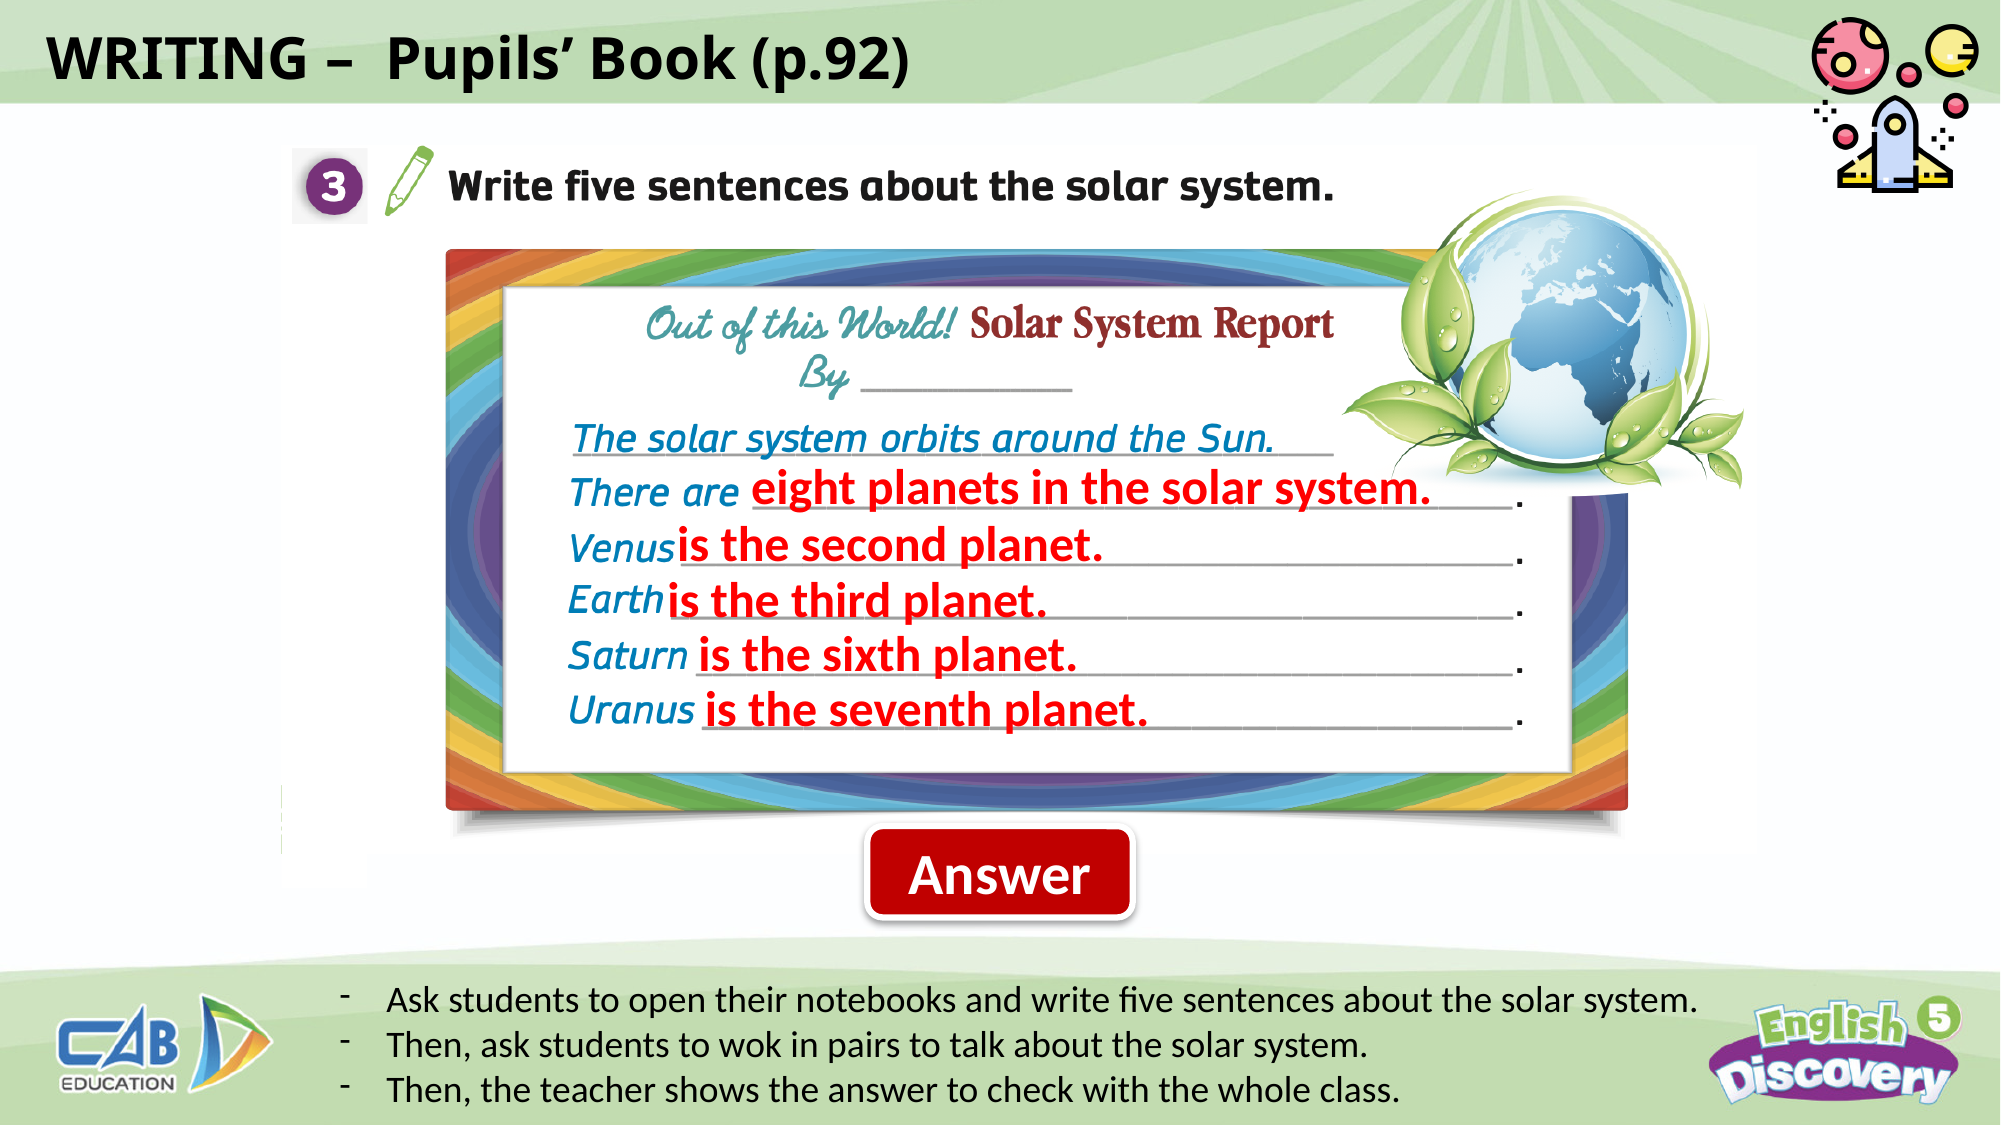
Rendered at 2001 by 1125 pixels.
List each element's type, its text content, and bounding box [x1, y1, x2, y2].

picture [0, 0, 2001, 1125]
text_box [281, 145, 1757, 889]
text_box Answer [867, 889, 1133, 918]
text_box WRITING – Pupils’ Book (p.92) [31, 30, 1757, 91]
text_box Ask students to open their notebooks and write five sentences about the solar system. Then, ask students to wok in pairs to talk about the solar system. Then, the teacher shows the answer to check with the whole class. [324, 967, 1761, 1118]
